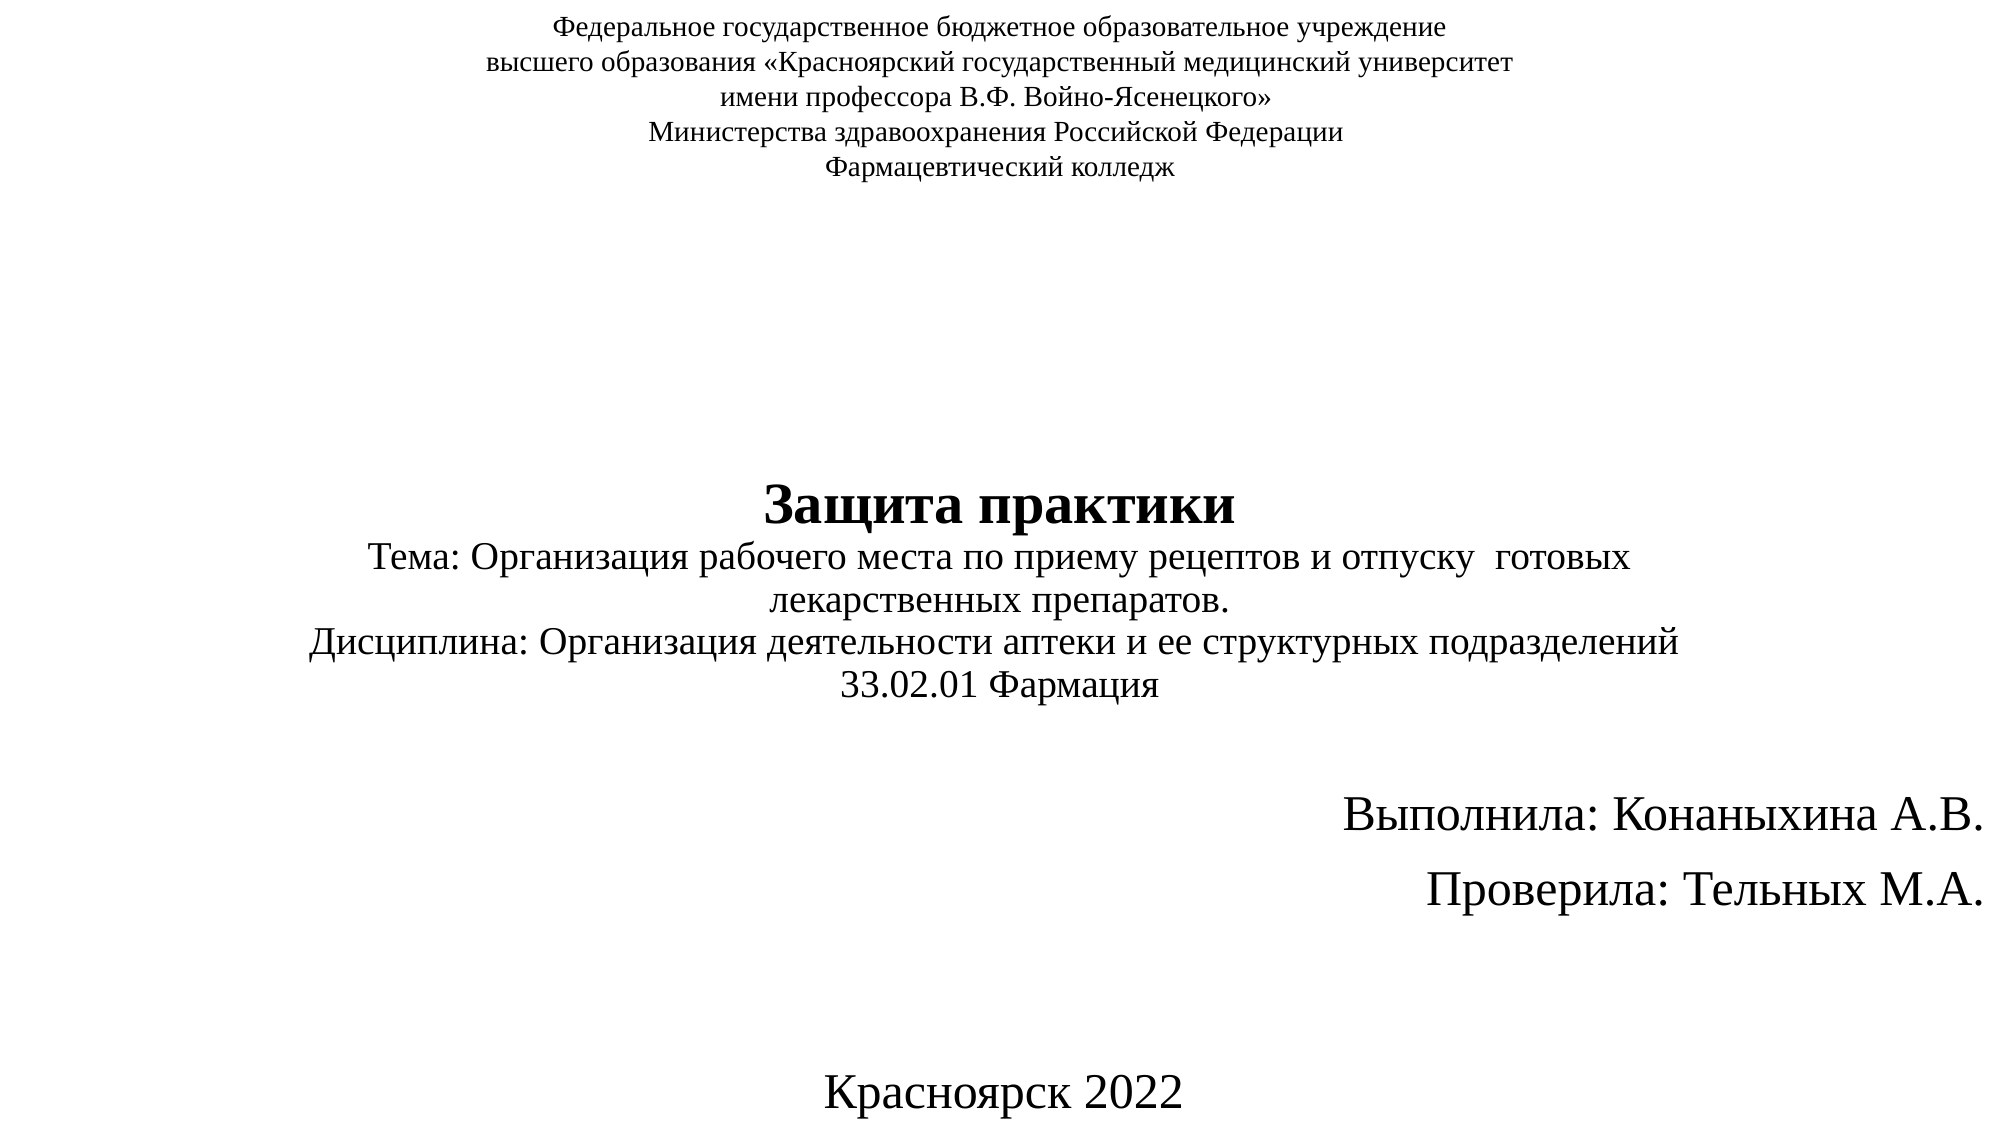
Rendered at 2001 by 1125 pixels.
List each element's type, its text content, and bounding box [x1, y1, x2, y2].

text_box Красноярск 2022 [499, 1051, 1508, 1125]
subtitle Выполнила: Конаныхина А.В. Проверила: Тельных М.А. [500, 779, 2000, 1052]
title Защита практики Тема: Организация рабочего места по приему рецептов и отпуску готовых лекарственных препаратов. Дисциплина: Организация деятельности аптеки и ее структурных подразделений 33.02.01 Фармация [249, 292, 1750, 833]
text_box Федеральное государственное бюджетное образовательное учреждение высшего образования «Красноярский государственный медицинский университет имени профессора В.Ф. Войно-Ясенецкого» Министерства здравоохранения Российской Федерации Фармацевтический колледж [340, 0, 1660, 190]
